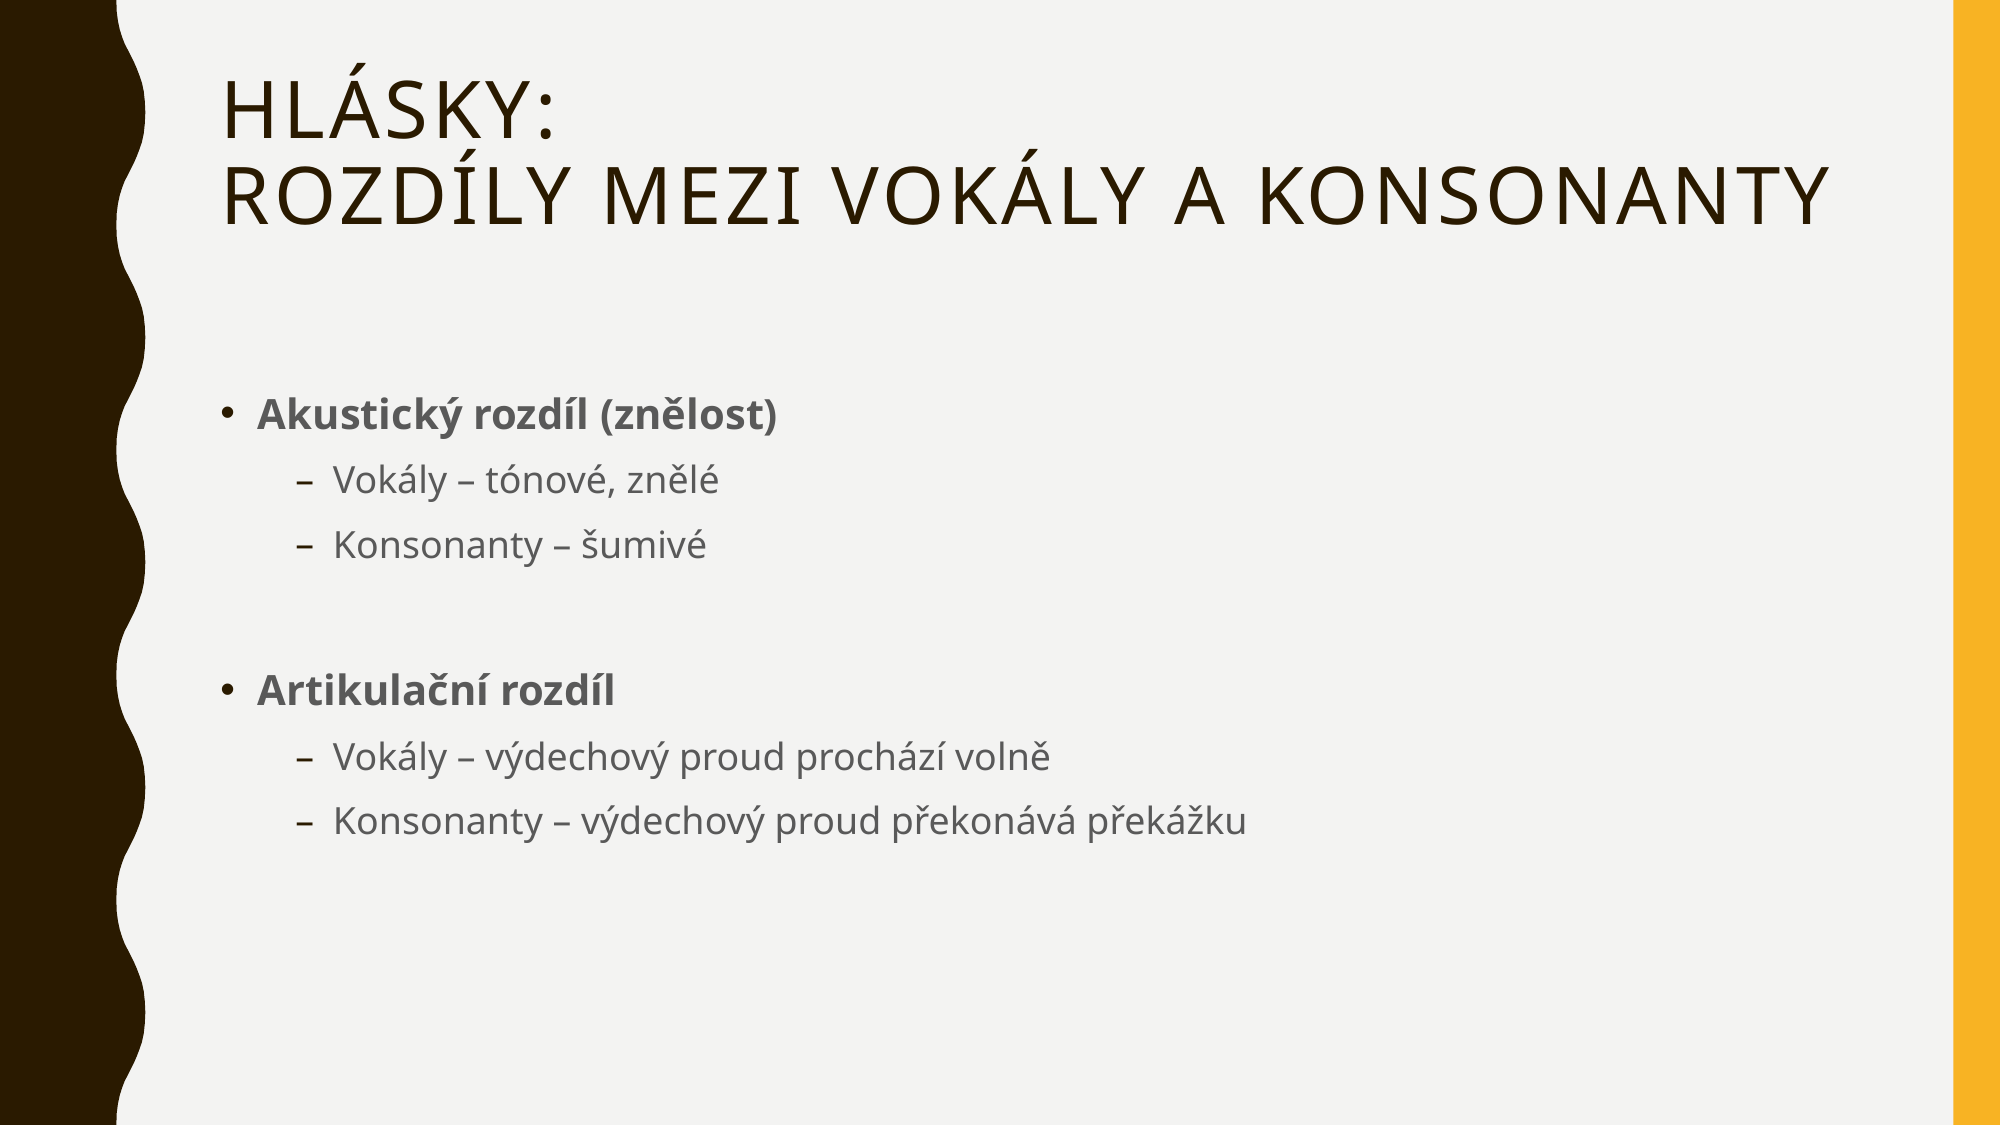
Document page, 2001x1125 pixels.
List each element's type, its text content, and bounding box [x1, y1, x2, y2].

title Hlásky: rozdíly mezi vokály a konsonanty [205, 62, 1875, 308]
list Akustický rozdíl (znělost) Vokály – tónové, znělé Konsonanty – šumivé Artikulační rozdíl Vokály – výdechový proud prochází volně Konsonanty – výdechový proud překonává překážku [205, 375, 1875, 965]
